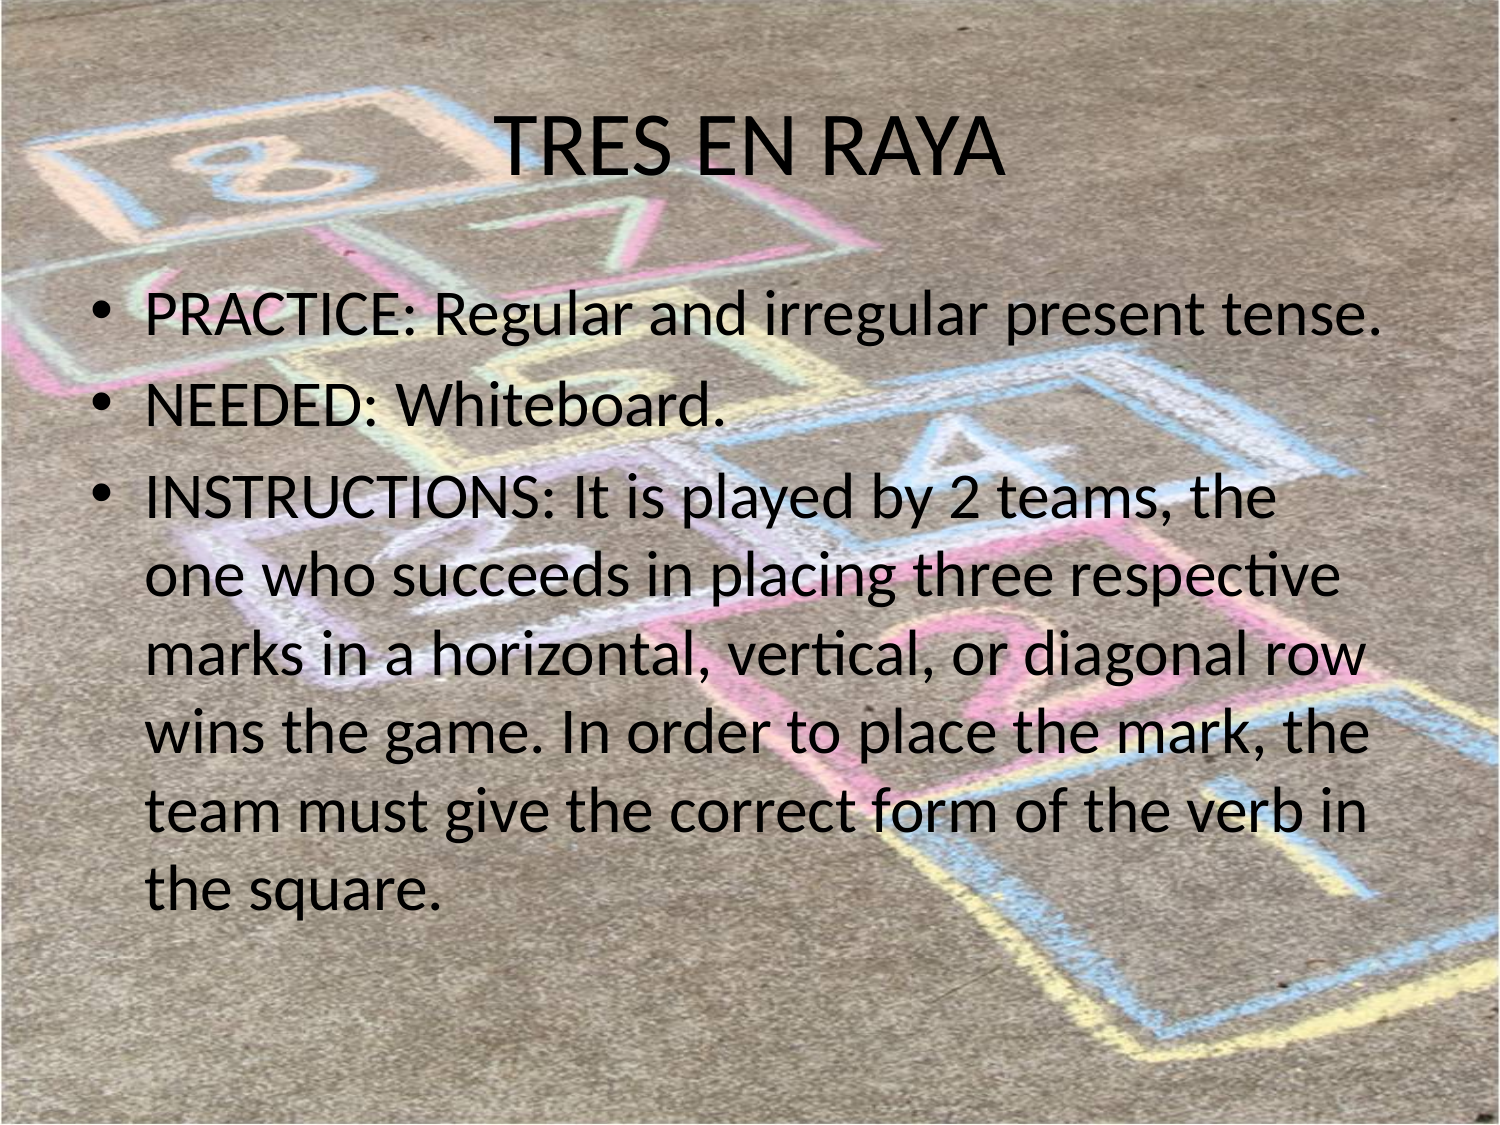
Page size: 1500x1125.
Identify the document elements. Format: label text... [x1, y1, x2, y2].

picture [0, 0, 1500, 1125]
list PRACTICE: Regular and irregular present tense. NEEDED: Whiteboard. INSTRUCTIONS: It is played by 2 teams, the one who succeeds in placing three respective marks in a horizontal, vertical, or diagonal row wins the game. In order to place the mark, the team must give the correct form of the verb in the square. [75, 262, 1425, 1005]
title TRES EN RAYA [75, 45, 1425, 233]
